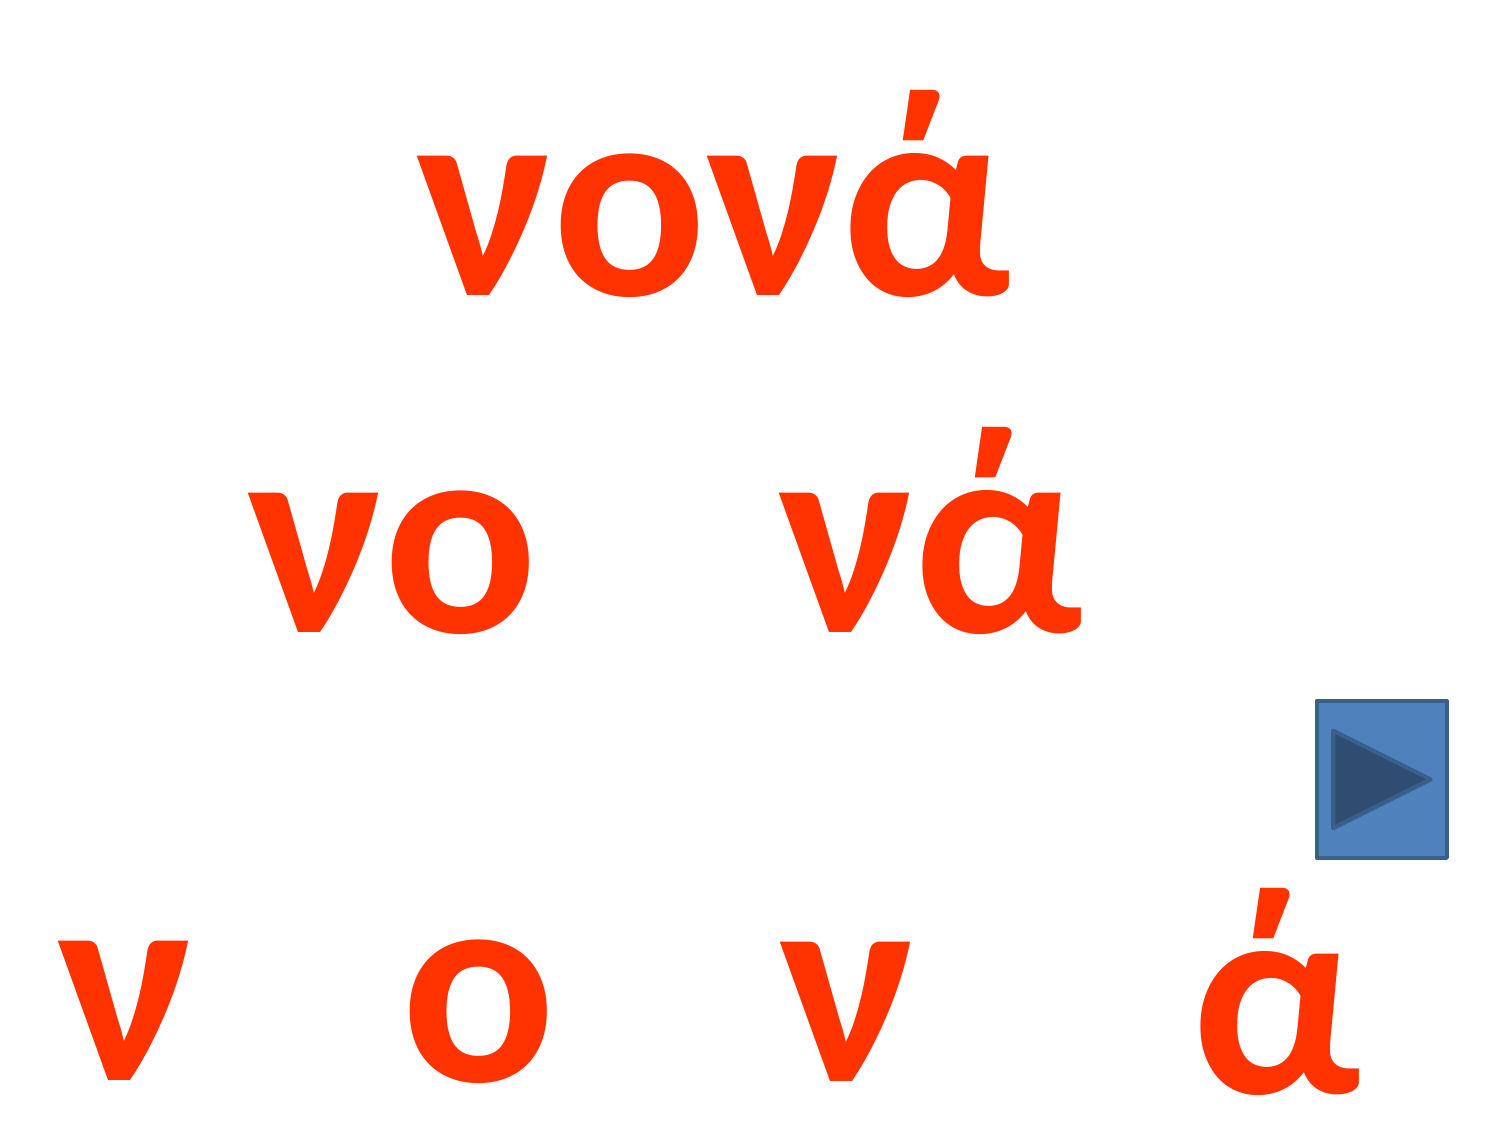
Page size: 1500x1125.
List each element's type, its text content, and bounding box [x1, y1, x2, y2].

text_box νονά [401, 0, 1028, 361]
text_box νο [232, 337, 553, 698]
text_box ν [41, 785, 208, 1125]
text_box ο [385, 786, 571, 1125]
text_box ν [764, 786, 931, 1125]
text_box ά [1176, 798, 1376, 1125]
text_box νά [763, 337, 1099, 698]
text_box [1315, 699, 1449, 860]
